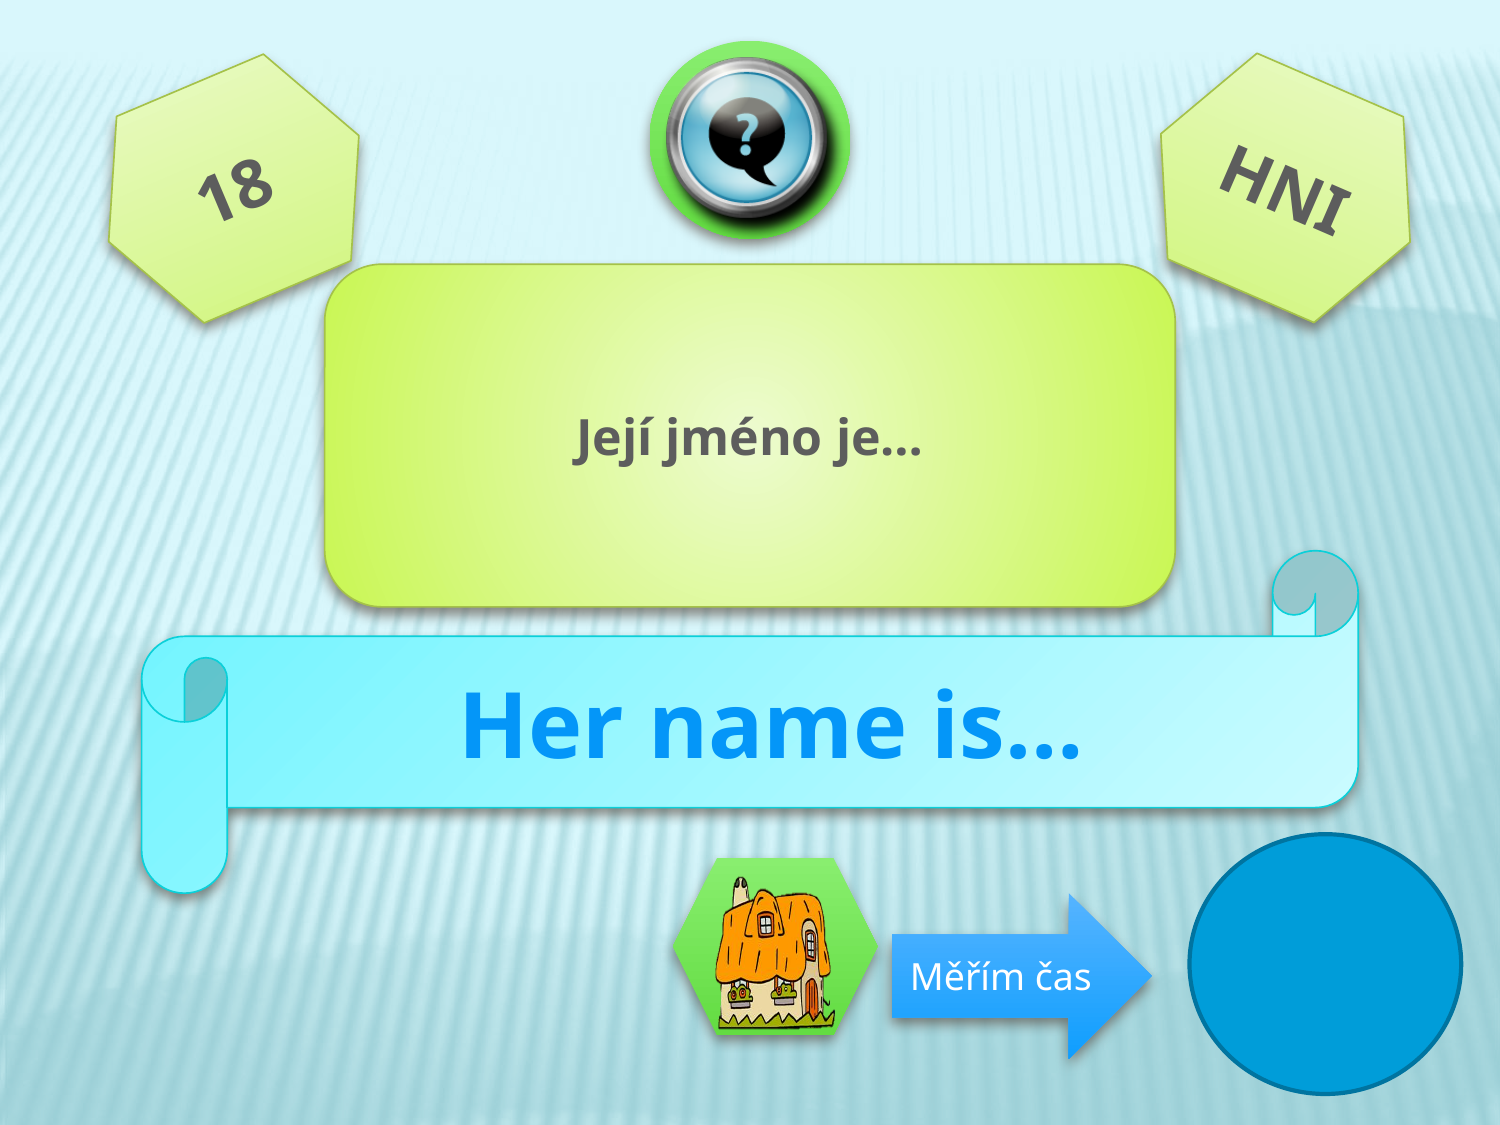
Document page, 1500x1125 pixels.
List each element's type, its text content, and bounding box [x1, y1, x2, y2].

text_box 18 [107, 53, 360, 324]
text_box [1187, 832, 1464, 1097]
text_box Měřím čas [891, 893, 1152, 1059]
text_box HNI [1160, 52, 1411, 324]
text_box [649, 40, 851, 242]
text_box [672, 857, 878, 1040]
text_box Her name is… [140, 549, 1360, 895]
text_box Její jméno je… [323, 263, 1177, 608]
